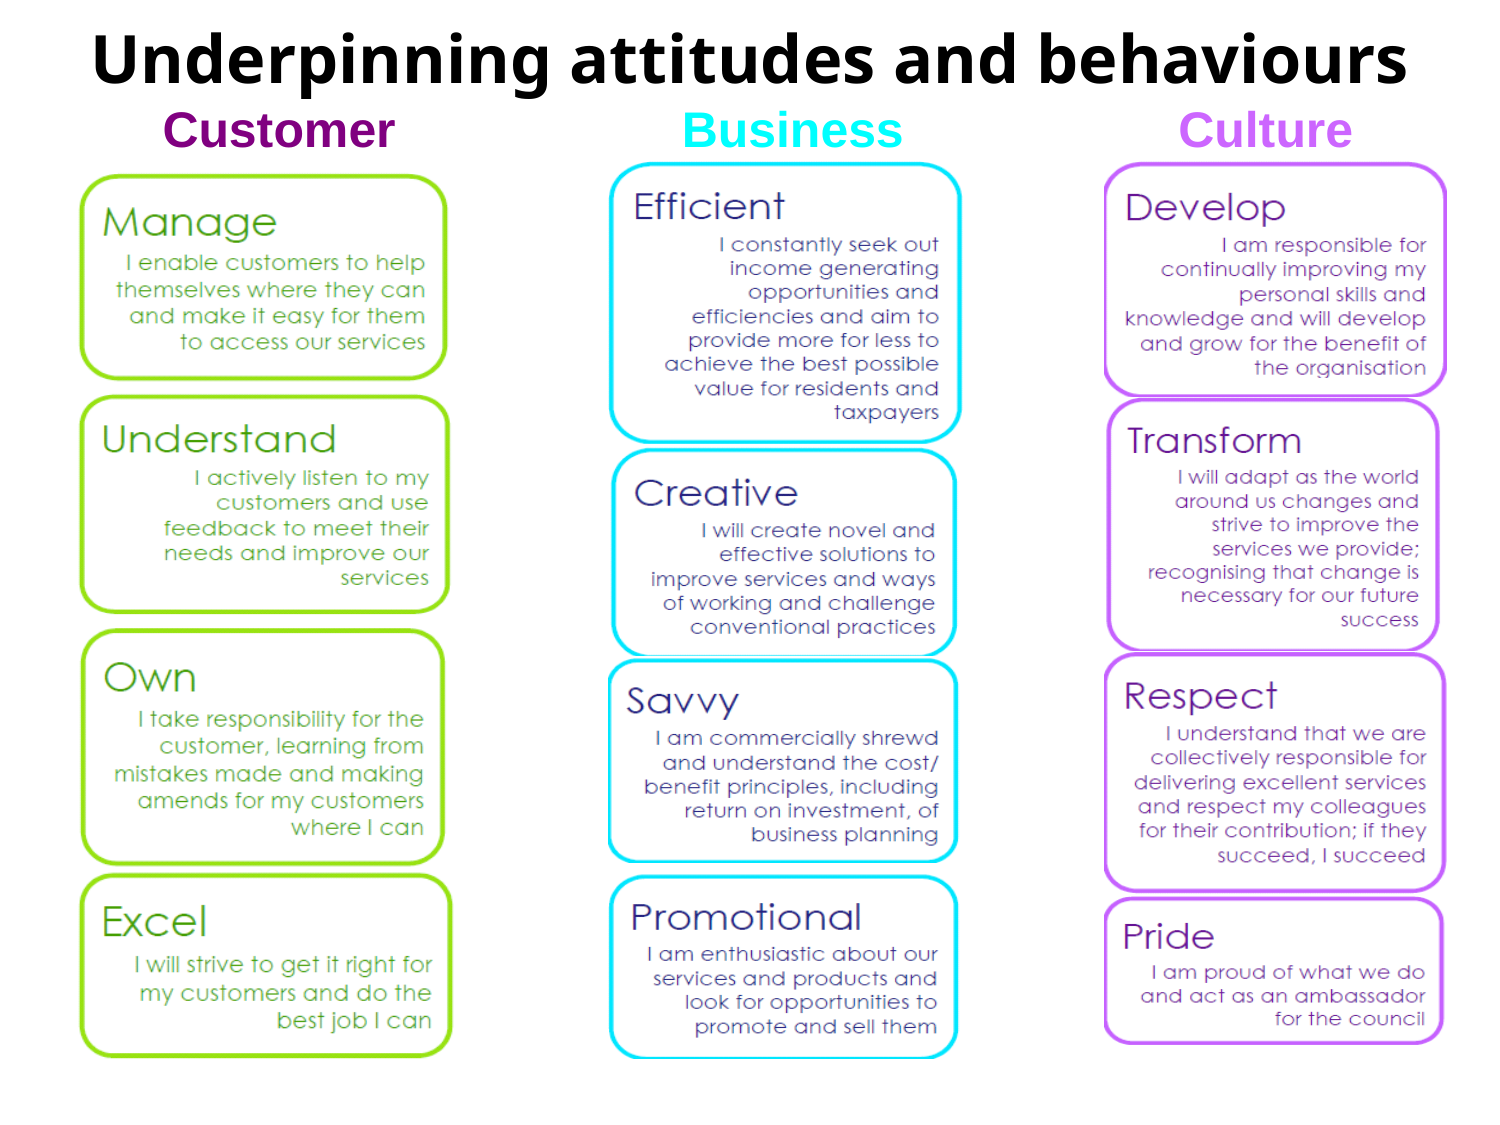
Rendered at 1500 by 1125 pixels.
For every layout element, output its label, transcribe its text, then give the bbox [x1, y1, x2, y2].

picture [76, 160, 455, 1062]
picture [608, 160, 963, 863]
text_box Culture [1163, 90, 1459, 165]
text_box Business [667, 90, 963, 160]
title Underpinning attitudes and behaviours [0, 0, 1500, 114]
picture [608, 869, 963, 1059]
text_box Customer [147, 90, 443, 159]
picture [1104, 160, 1448, 1048]
